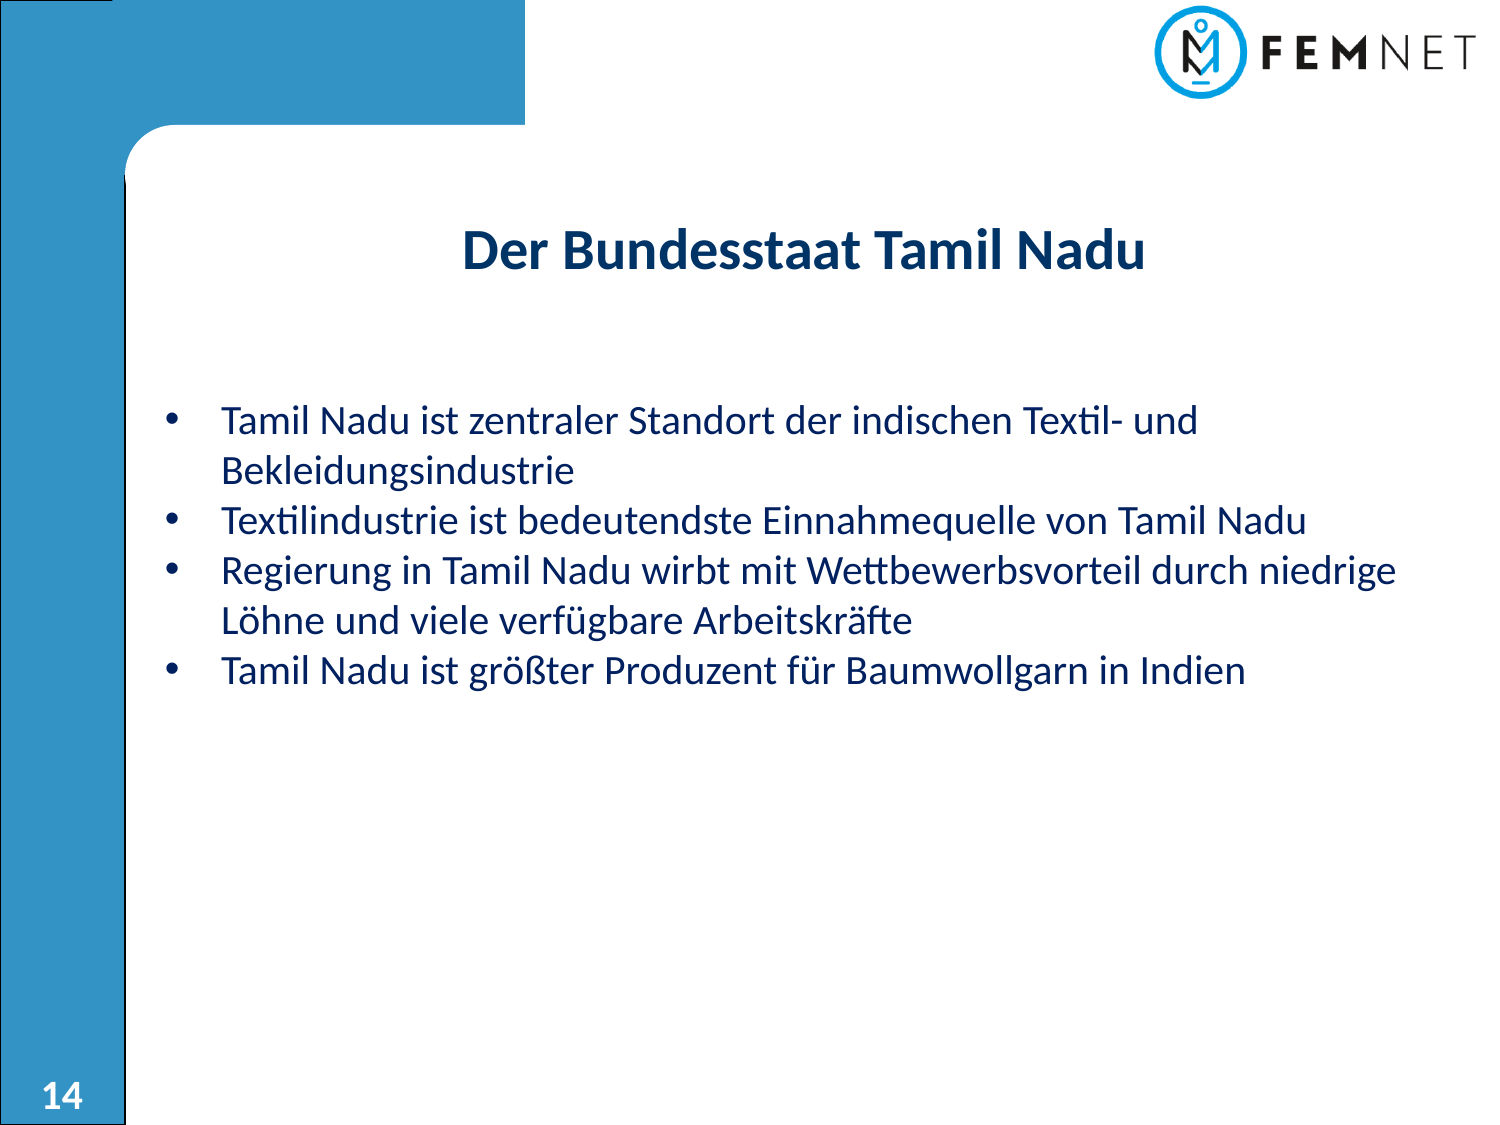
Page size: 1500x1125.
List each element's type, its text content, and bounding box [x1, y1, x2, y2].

text_box 14 [0, 1015, 124, 1125]
text_box Der Bundesstaat Tamil Nadu [148, 196, 1462, 289]
picture [1149, 0, 1481, 105]
text_box Tamil Nadu ist zentraler Standort der indischen Textil- und Bekleidungsindustrie Textilindustrie ist bedeutendste Einnahmequelle von Tamil Nadu Regierung in Tamil Nadu wirbt mit Wettbewerbsvorteil durch niedrige Löhne und viele verfügbare Arbeitskräfte Tamil Nadu ist größter Produzent für Baumwollgarn in Indien [150, 385, 1462, 1076]
